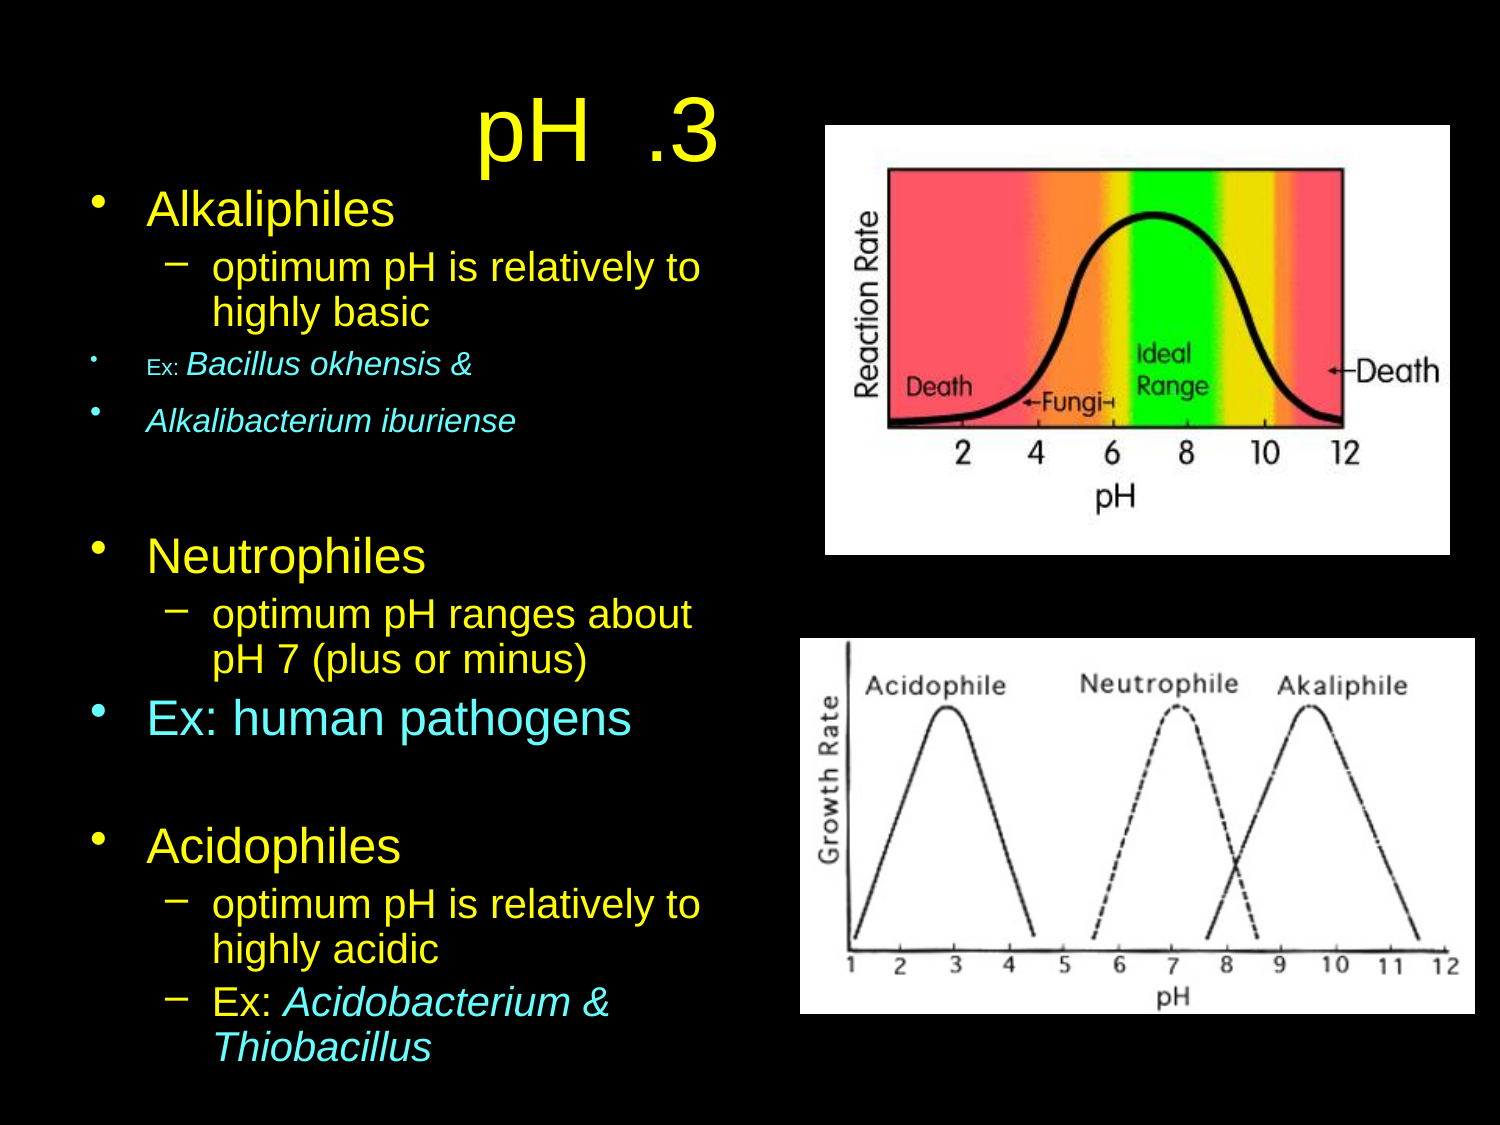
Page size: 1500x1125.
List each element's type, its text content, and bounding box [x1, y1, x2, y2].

list Alkaliphiles optimum pH is relatively to highly basic Ex: Bacillus okhensis & Alkalibacterium iburiense Neutrophiles optimum pH ranges about pH 7 (plus or minus) Ex: human pathogens Acidophiles optimum pH is relatively to highly acidic Ex: Acidobacterium & Thiobacillus [74, 175, 751, 1051]
picture [799, 637, 1476, 1015]
title 3. pH [0, 30, 1274, 219]
picture [824, 124, 1451, 555]
